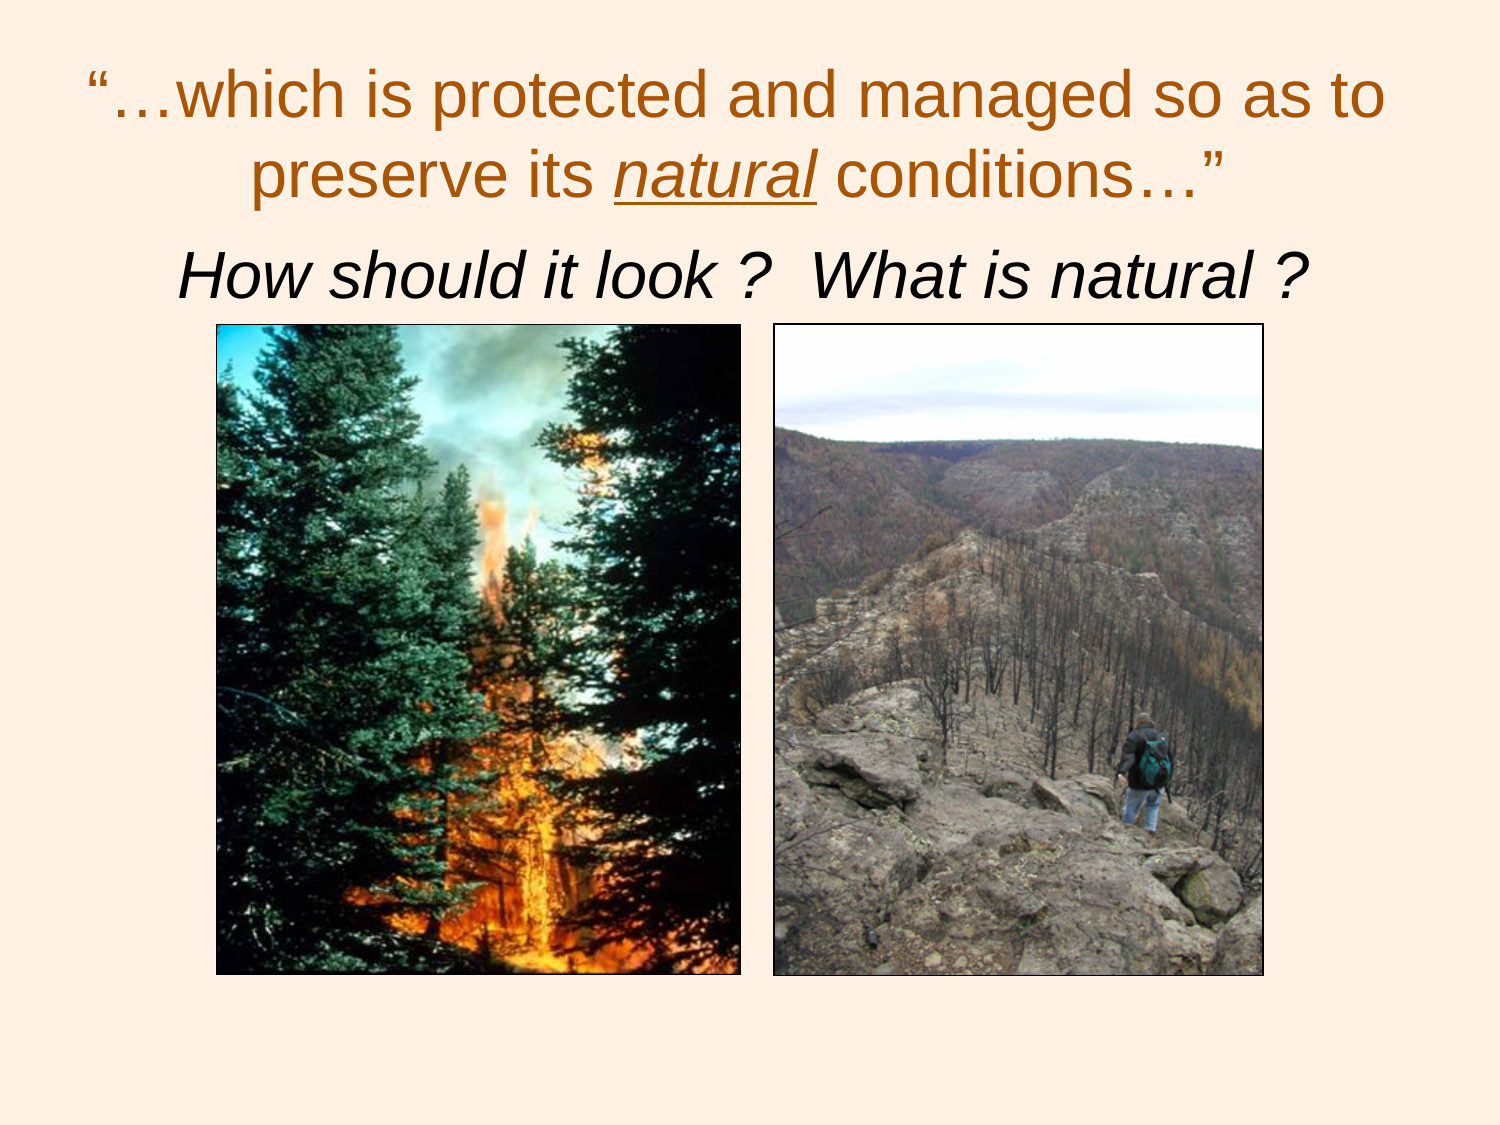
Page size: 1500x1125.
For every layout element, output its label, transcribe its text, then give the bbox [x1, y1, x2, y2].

text_box How should it look ? What is natural ? [50, 224, 1438, 320]
title “…which is protected and managed so as to preserve its natural conditions…” [62, 37, 1413, 224]
picture [774, 324, 1263, 976]
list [216, 324, 741, 976]
